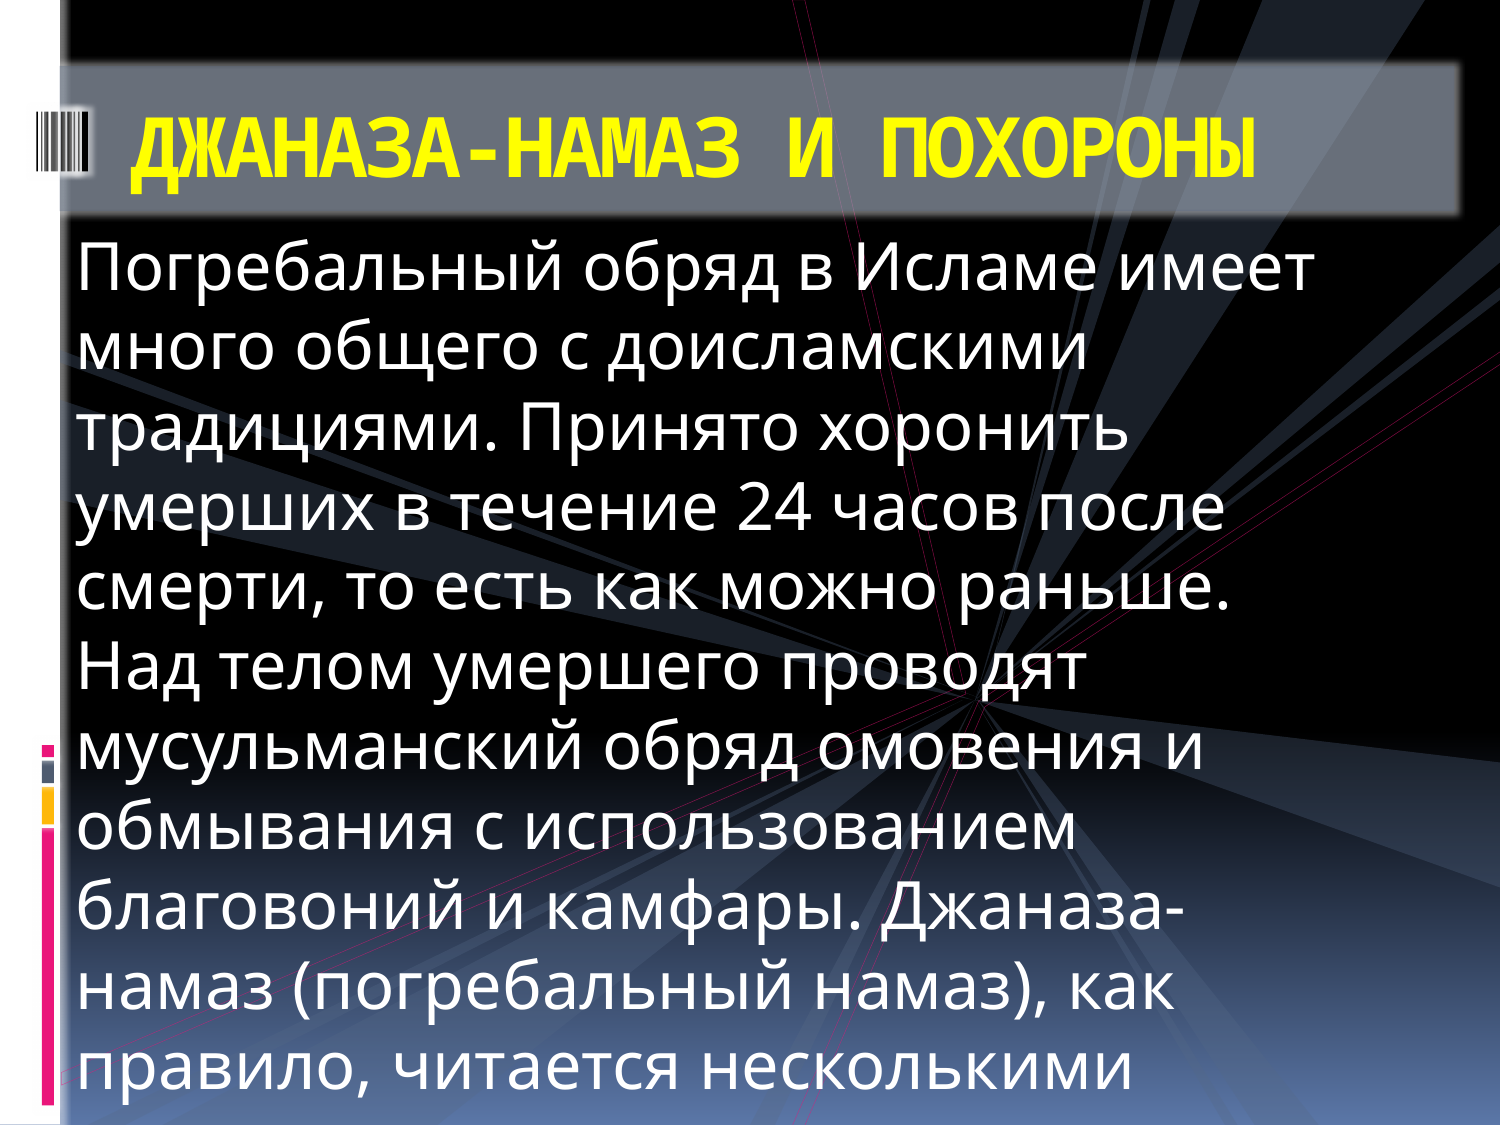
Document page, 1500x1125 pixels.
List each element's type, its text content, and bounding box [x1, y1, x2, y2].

list Погребальный обряд в Исламе имеет много общего с доисламскими традициями. Принято хоронить умерших в течение 24 часов после смерти, то есть как можно раньше. Над телом умершего проводят мусульманский обряд омовения и обмывания с использованием благовоний и камфары. Джаназа-намаз (погребальный намаз), как правило, читается несколькими людьми. Мусульманские истории, традиции и обычаи, конечно же, на этом не ограничиваются. Ведь Ислам – очень богатая религия. [53, 215, 1392, 1065]
title ДЖАНАЗА-НАМАЗ И ПОХОРОНЫ [115, 83, 1454, 212]
